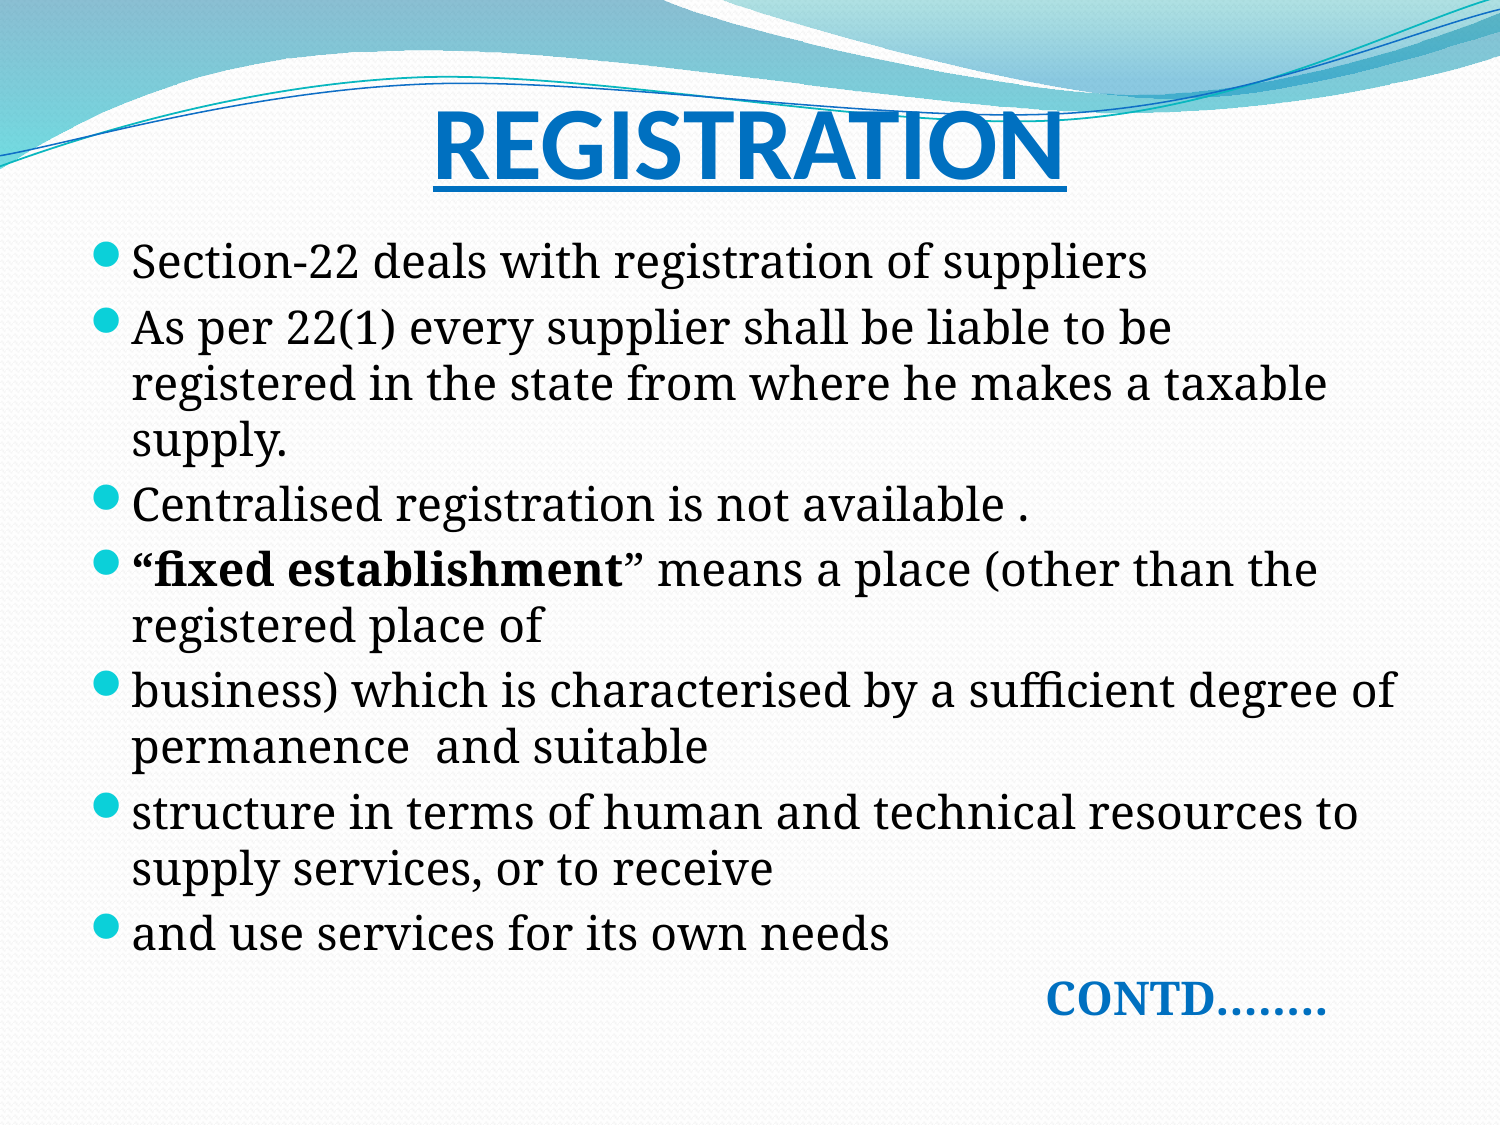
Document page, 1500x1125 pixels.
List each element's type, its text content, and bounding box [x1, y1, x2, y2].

list Section-22 deals with registration of suppliers As per 22(1) every supplier shall be liable to be registered in the state from where he makes a taxable supply. Centralised registration is not available . “fixed establishment” means a place (other than the registered place of business) which is characterised by a sufficient degree of permanence and suitable structure in terms of human and technical resources to supply services, or to receive and use services for its own needs CONTD…….. [75, 224, 1425, 1038]
title REGISTRATION [75, 62, 1425, 200]
